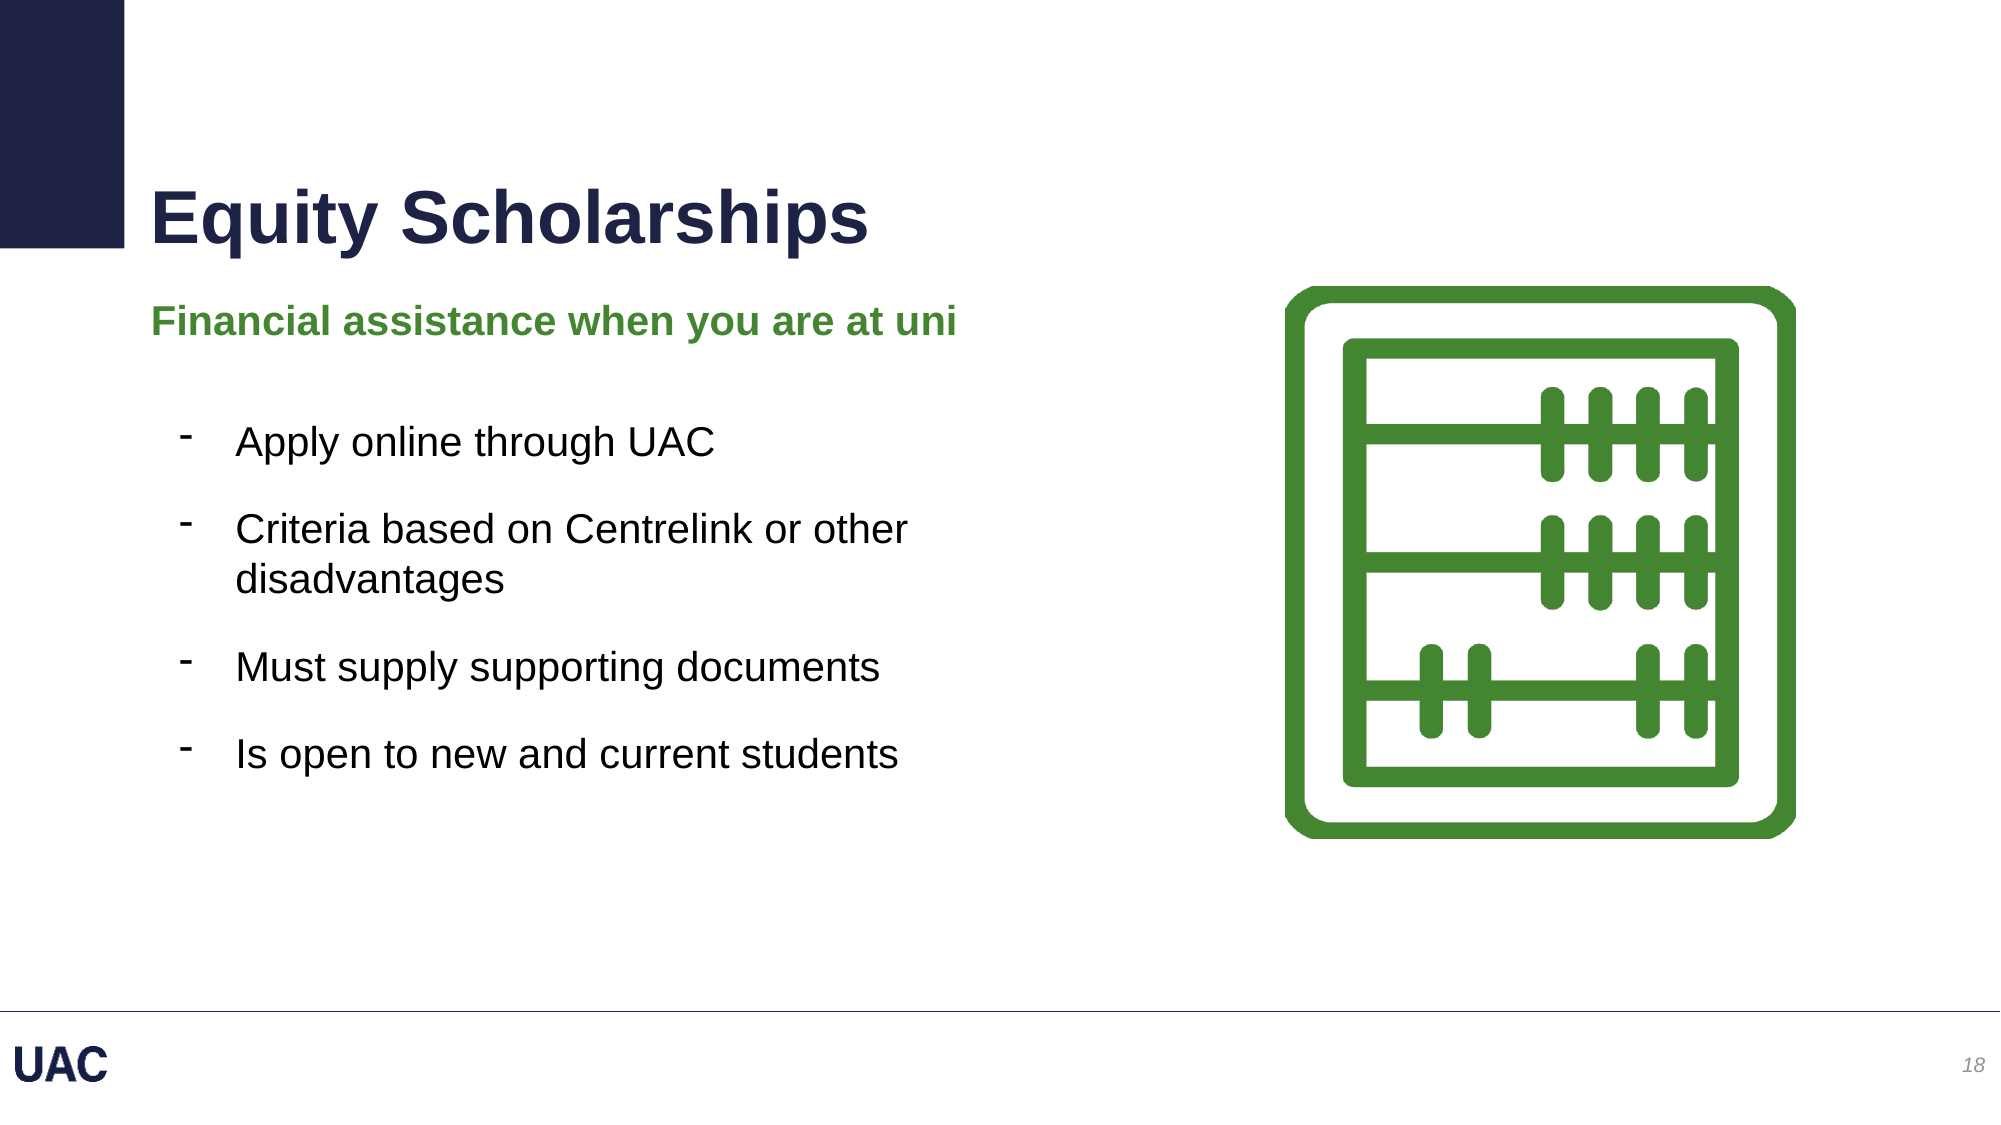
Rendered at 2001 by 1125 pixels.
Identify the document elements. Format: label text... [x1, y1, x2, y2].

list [1285, 286, 1796, 839]
subtitle Financial assistance when you are at uni [135, 278, 1015, 393]
text_box Apply online through UAC Criteria based on Centrelink or other disadvantages Must supply supporting documents Is open to new and current students [109, 406, 1111, 872]
slide_number 18 [1875, 1034, 2000, 1094]
picture [15, 1046, 107, 1082]
title Equity Scholarships [135, 0, 1000, 275]
